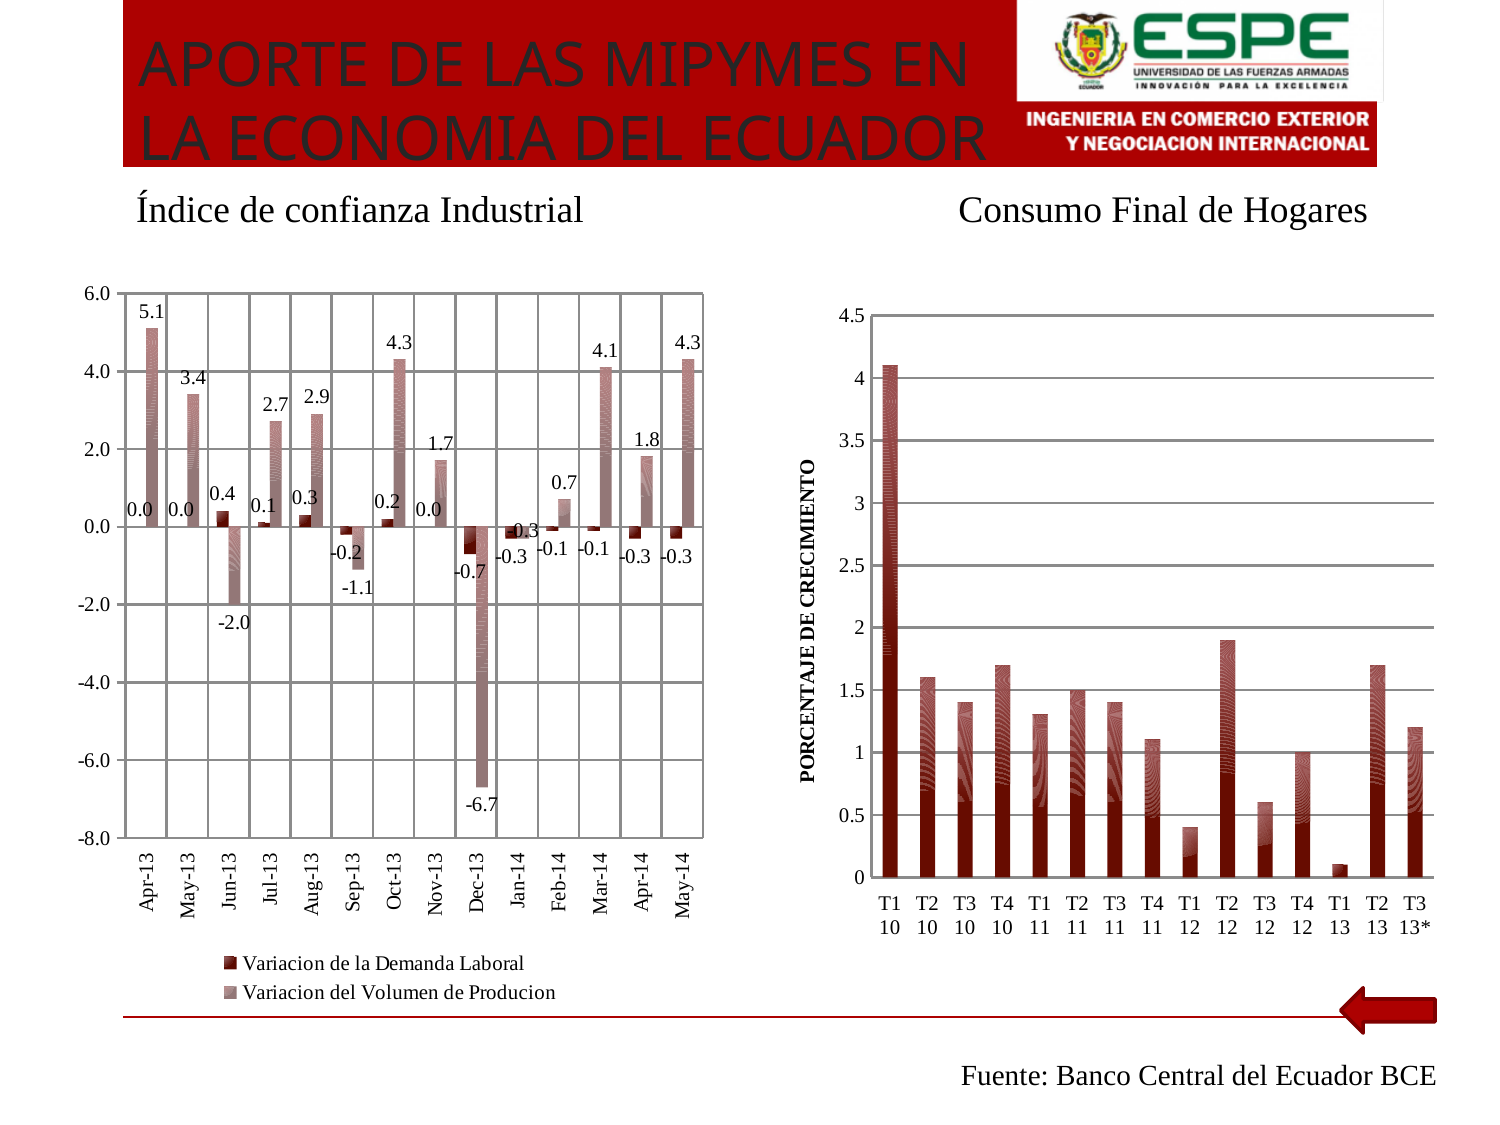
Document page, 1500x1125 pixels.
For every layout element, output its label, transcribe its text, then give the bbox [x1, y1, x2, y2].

chart [64, 266, 717, 1012]
chart [761, 289, 1449, 954]
picture [1010, 0, 1388, 167]
text_box [1339, 986, 1437, 1035]
text_box Consumo Final de Hogares [891, 177, 1436, 237]
title APORTE DE LAS MIPYMES EN LA ECONOMIA DEL ECUADOR [123, 0, 1010, 180]
text_box Índice de confianza Industrial [88, 177, 632, 237]
text_box Fuente: Banco Central del Ecuador BCE [927, 1048, 1471, 1099]
